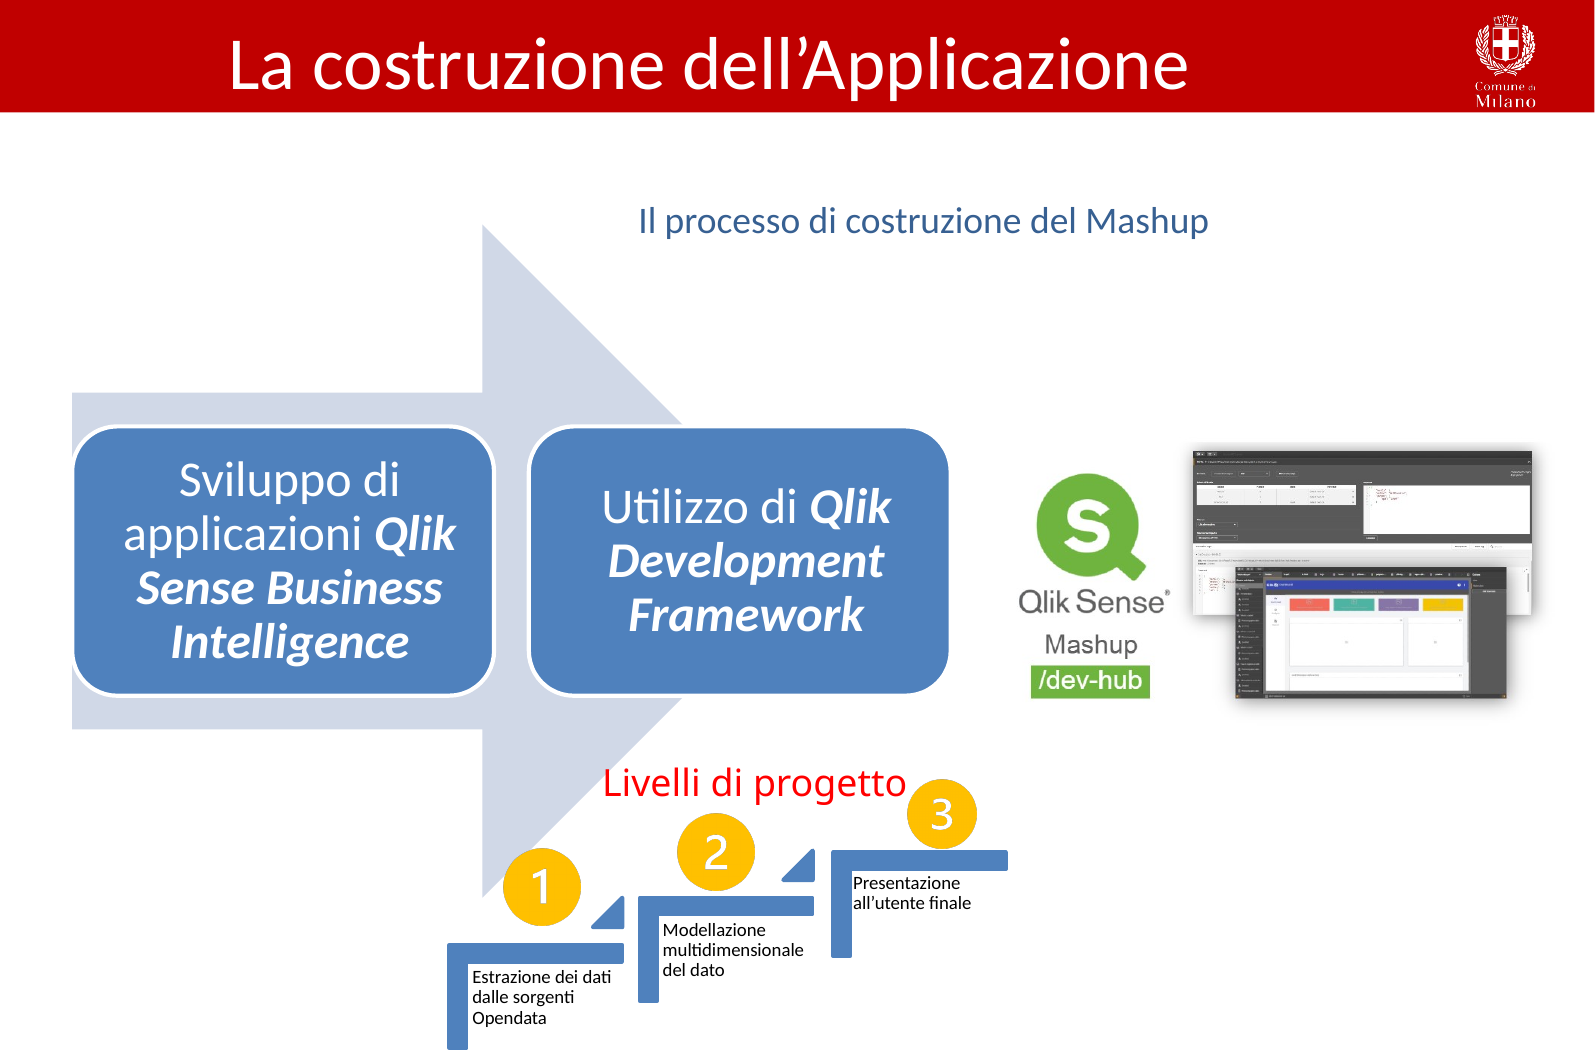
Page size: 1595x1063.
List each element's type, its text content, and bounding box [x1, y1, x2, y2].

text_box [0, 0, 1595, 115]
picture [492, 838, 591, 936]
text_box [71, 224, 952, 898]
picture [1467, 11, 1542, 110]
picture [997, 424, 1555, 727]
picture [667, 803, 765, 902]
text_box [371, 850, 1081, 1063]
picture [898, 770, 986, 858]
text_box Il processo di costruzione del Mashup [623, 188, 1225, 249]
text_box La costruzione dell’Applicazione [37, 7, 1382, 112]
